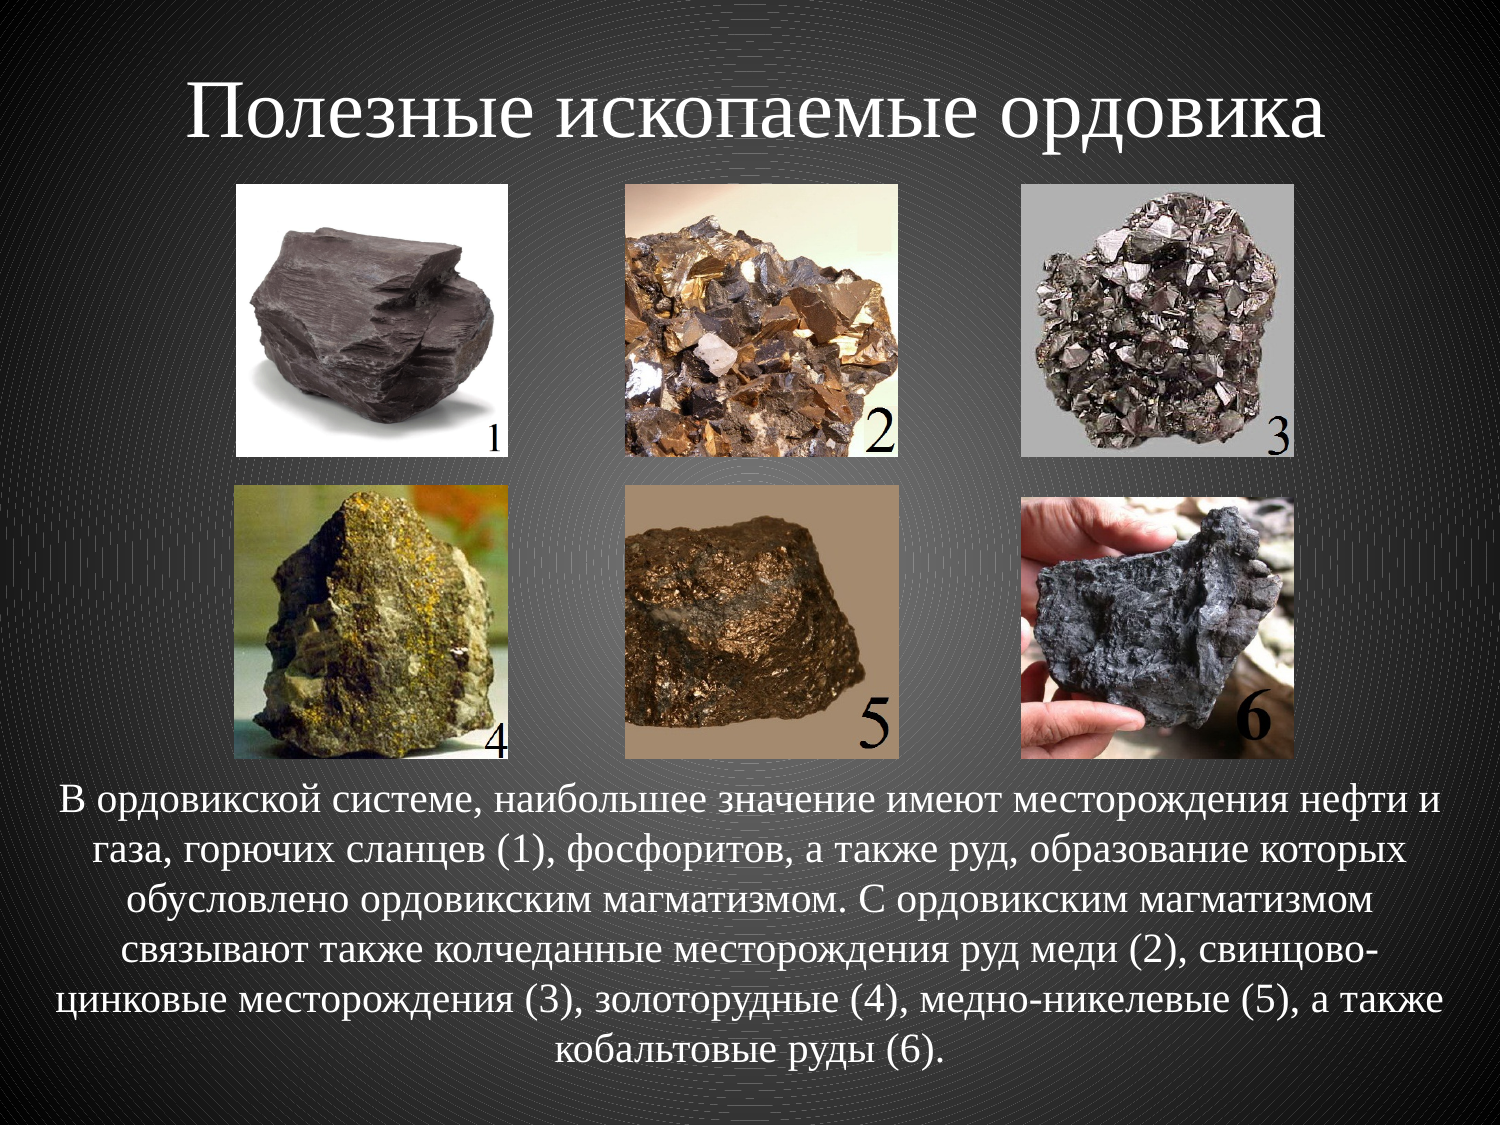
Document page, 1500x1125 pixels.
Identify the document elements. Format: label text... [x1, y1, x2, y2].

subtitle В ордовикской системе, наибольшее значение имеют месторождения нефти и газа, горючих сланцев (1), фосфоритов, а также руд, образование которых обусловлено ордовикским магматизмом. С ордовикским магматизмом связывают также колчеданные месторождения руд меди (2), свинцово-цинковые месторождения (3), золоторудные (4), медно-никелевые (5), а также кобальтовые руды (6). [29, 763, 1471, 1125]
picture [235, 184, 509, 457]
title Полезные ископаемые ордовика [118, 0, 1394, 225]
picture [1021, 184, 1294, 457]
picture [234, 485, 509, 760]
picture [625, 184, 898, 457]
picture [625, 485, 899, 760]
picture [1021, 497, 1294, 760]
